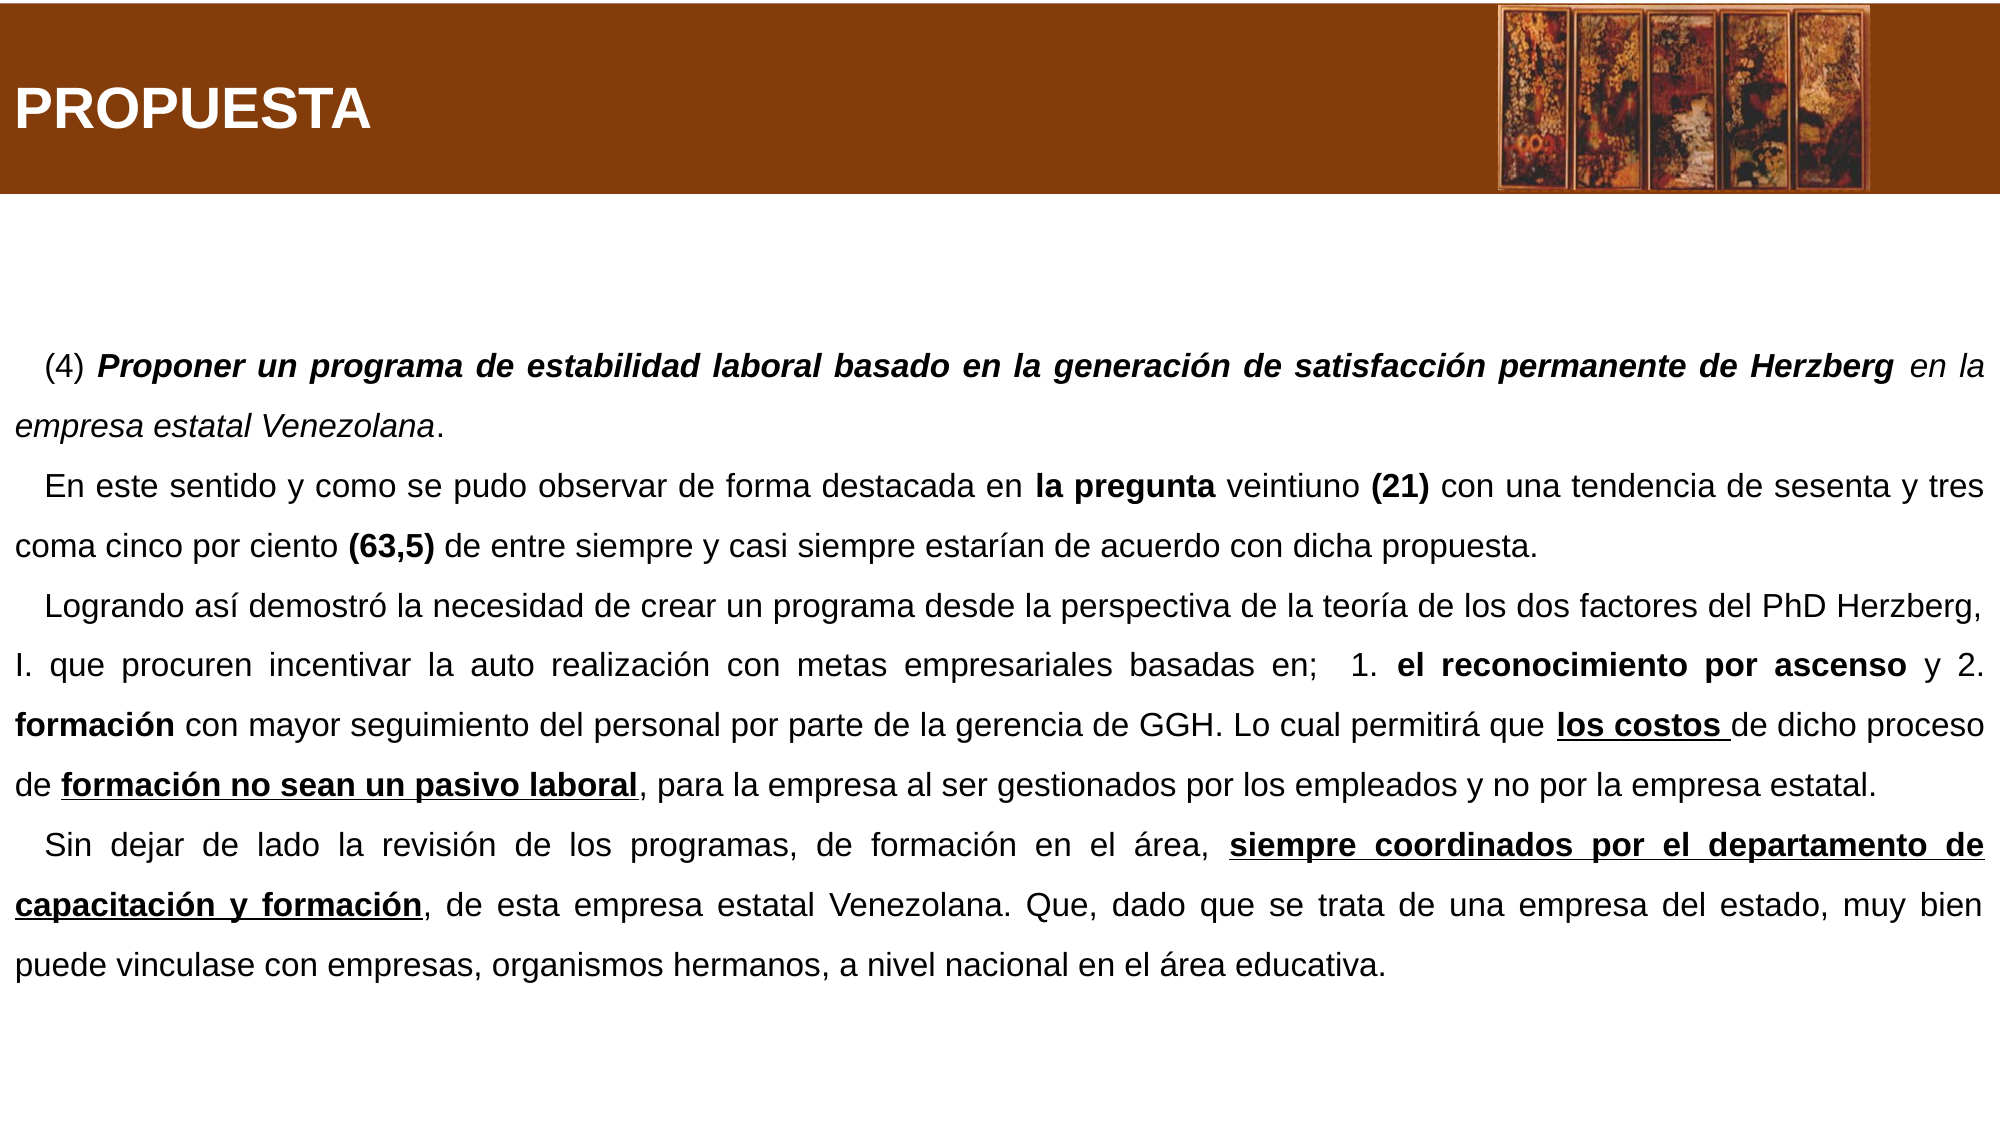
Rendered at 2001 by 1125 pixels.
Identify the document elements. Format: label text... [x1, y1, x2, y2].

picture [1498, 5, 1870, 191]
text_box (4) Proponer un programa de estabilidad laboral basado en la generación de satisfacción permanente de Herzberg en la empresa estatal Venezolana. En este sentido y como se pudo observar de forma destacada en la pregunta veintiuno (21) con una tendencia de sesenta y tres coma cinco por ciento (63,5) de entre siempre y casi siempre estarían de acuerdo con dicha propuesta. Logrando así demostró la necesidad de crear un programa desde la perspectiva de la teoría de los dos factores del PhD Herzberg, I. que procuren incentivar la auto realización con metas empresariales basadas en; 1. el reconocimiento por ascenso y 2. formación con mayor seguimiento del personal por parte de la gerencia de GGH. Lo cual permitirá que los costos de dicho proceso de formación no sean un pasivo laboral, para la empresa al ser gestionados por los empleados y no por la empresa estatal. Sin dejar de lado la revisión de los programas, de formación en el área, siempre coordinados por el departamento de capacitación y formación, de esta empresa estatal Venezolana. Que, dado que se trata de una empresa del estado, muy bien puede vinculase con empresas, organismos hermanos, a nivel nacional en el área educativa. [0, 316, 2000, 991]
text_box [0, 2, 2000, 195]
text_box PROPUESTA [0, 62, 1266, 148]
